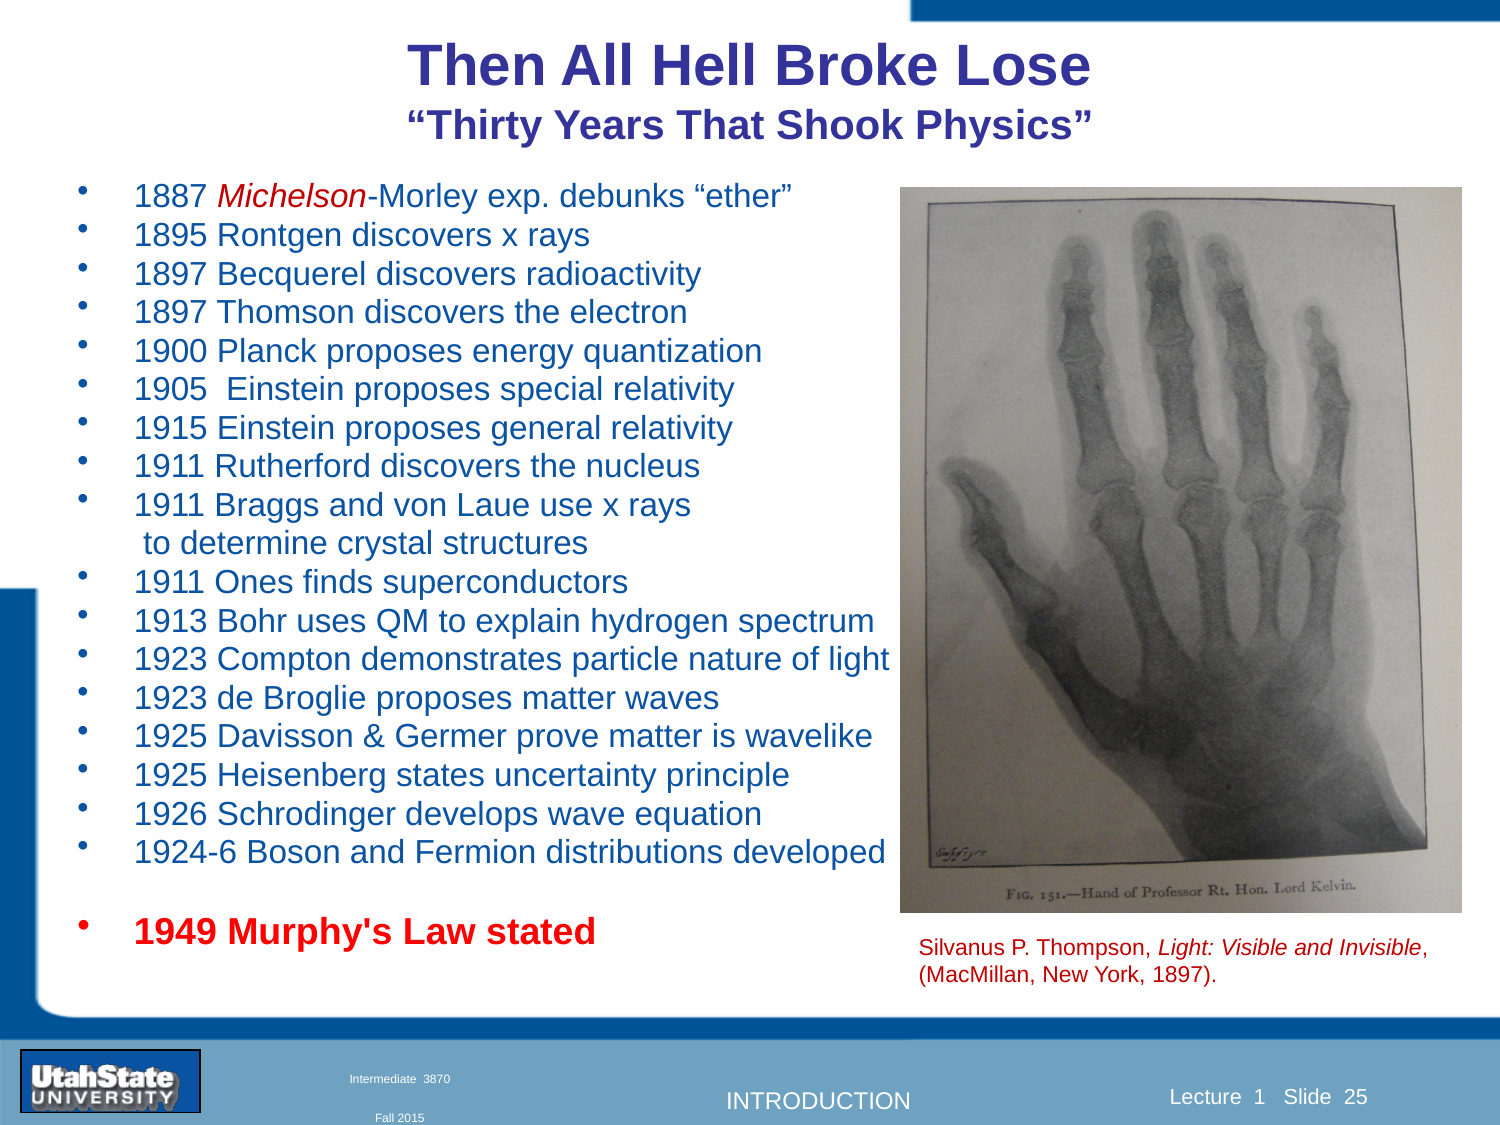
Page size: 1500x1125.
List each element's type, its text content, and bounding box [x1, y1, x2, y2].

list 1887 Michelson-Morley exp. debunks “ether” 1895 Rontgen discovers x rays 1897 Becquerel discovers radioactivity 1897 Thomson discovers the electron 1900 Planck proposes energy quantization 1905 Einstein proposes special relativity 1915 Einstein proposes general relativity 1911 Rutherford discovers the nucleus 1911 Braggs and von Laue use x rays to determine crystal structures 1911 Ones finds superconductors 1913 Bohr uses QM to explain hydrogen spectrum 1923 Compton demonstrates particle nature of light 1923 de Broglie proposes matter waves 1925 Davisson & Germer prove matter is wavelike 1925 Heisenberg states uncertainty principle 1926 Schrodinger develops wave equation 1924-6 Boson and Fermion distributions developed 1949 Murphy's Law stated [62, 174, 1413, 968]
title Then All Hell Broke Lose “Thirty Years That Shook Physics” [74, 62, 1426, 113]
text_box Silvanus P. Thompson, Light: Visible and Invisible, (MacMillan, New York, 1897). [903, 924, 1450, 995]
picture [0, 0, 1500, 1125]
